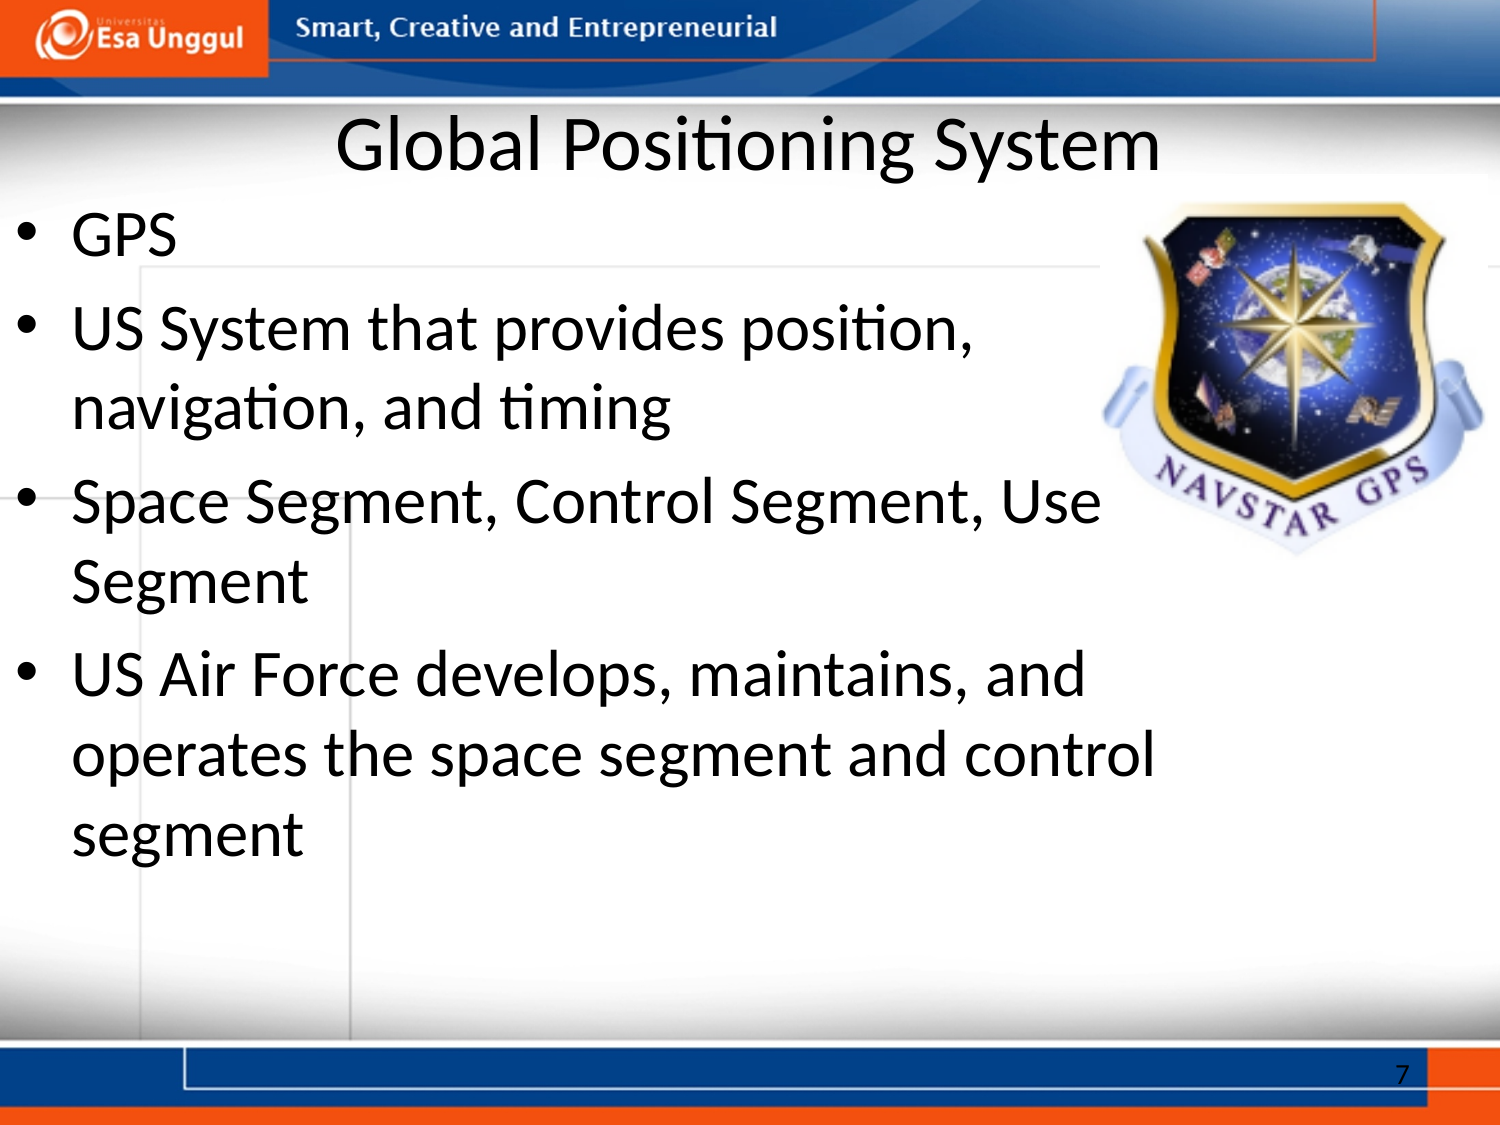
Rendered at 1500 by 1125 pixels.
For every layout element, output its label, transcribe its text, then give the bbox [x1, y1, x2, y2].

list GPS US System that provides position, navigation, and timing Space Segment, Control Segment, User Segment US Air Force develops, maintains, and operates the space segment and control segment [0, 182, 1213, 1038]
picture [0, 0, 1500, 1125]
title Global Positioning System [75, 45, 1425, 182]
slide_number 7 [1074, 1042, 1425, 1103]
